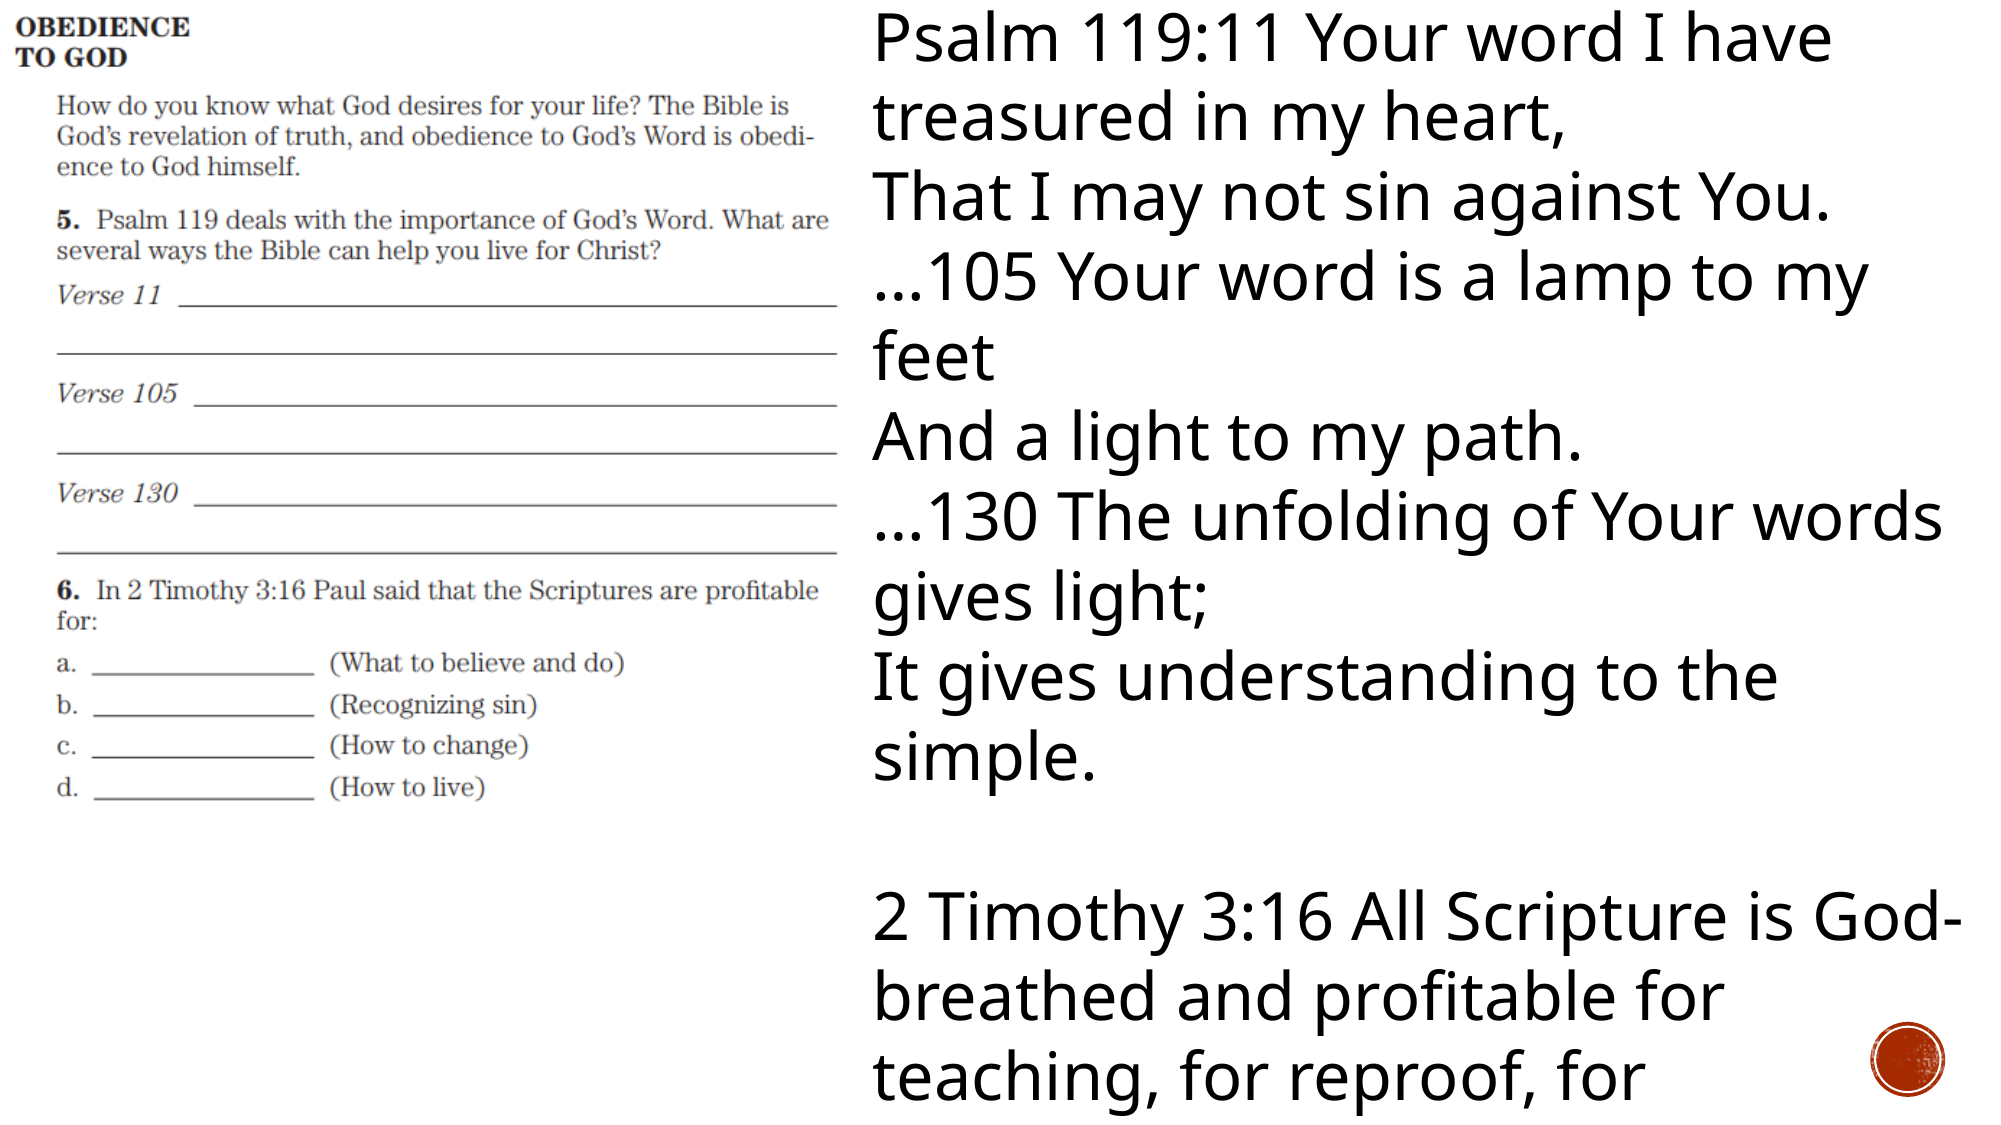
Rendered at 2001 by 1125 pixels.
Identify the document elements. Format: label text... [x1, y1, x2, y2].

text_box Psalm 119:11 Your word I have treasured in my heart, That I may not sin against You. …105 Your word is a lamp to my feet And a light to my path. …130 The unfolding of Your words gives light; It gives understanding to the simple. 2 Timothy 3:16 All Scripture is God-breathed and profitable for teaching, for reproof, for correction, for training in righteousness [857, 0, 2000, 1125]
picture [0, 0, 858, 828]
